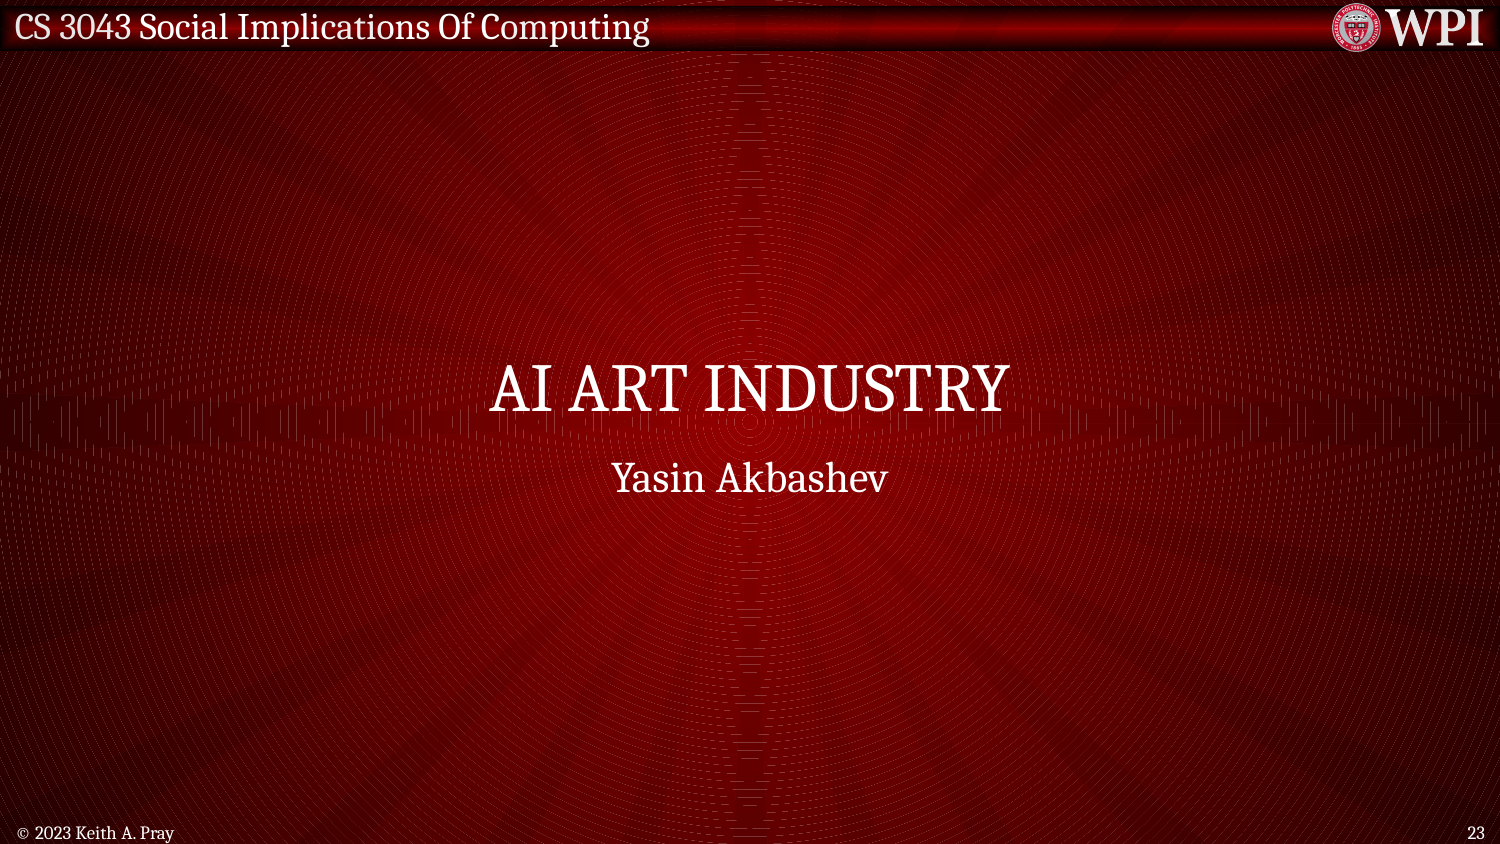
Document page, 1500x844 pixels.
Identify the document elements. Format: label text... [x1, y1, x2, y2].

footer © 2023 Keith A. Pray [0, 819, 913, 844]
list Yasin Akbashev [150, 446, 1350, 572]
title AI Art Industry [150, 187, 1350, 433]
slide_number 23 [1397, 819, 1500, 844]
picture [1332, 3, 1483, 52]
